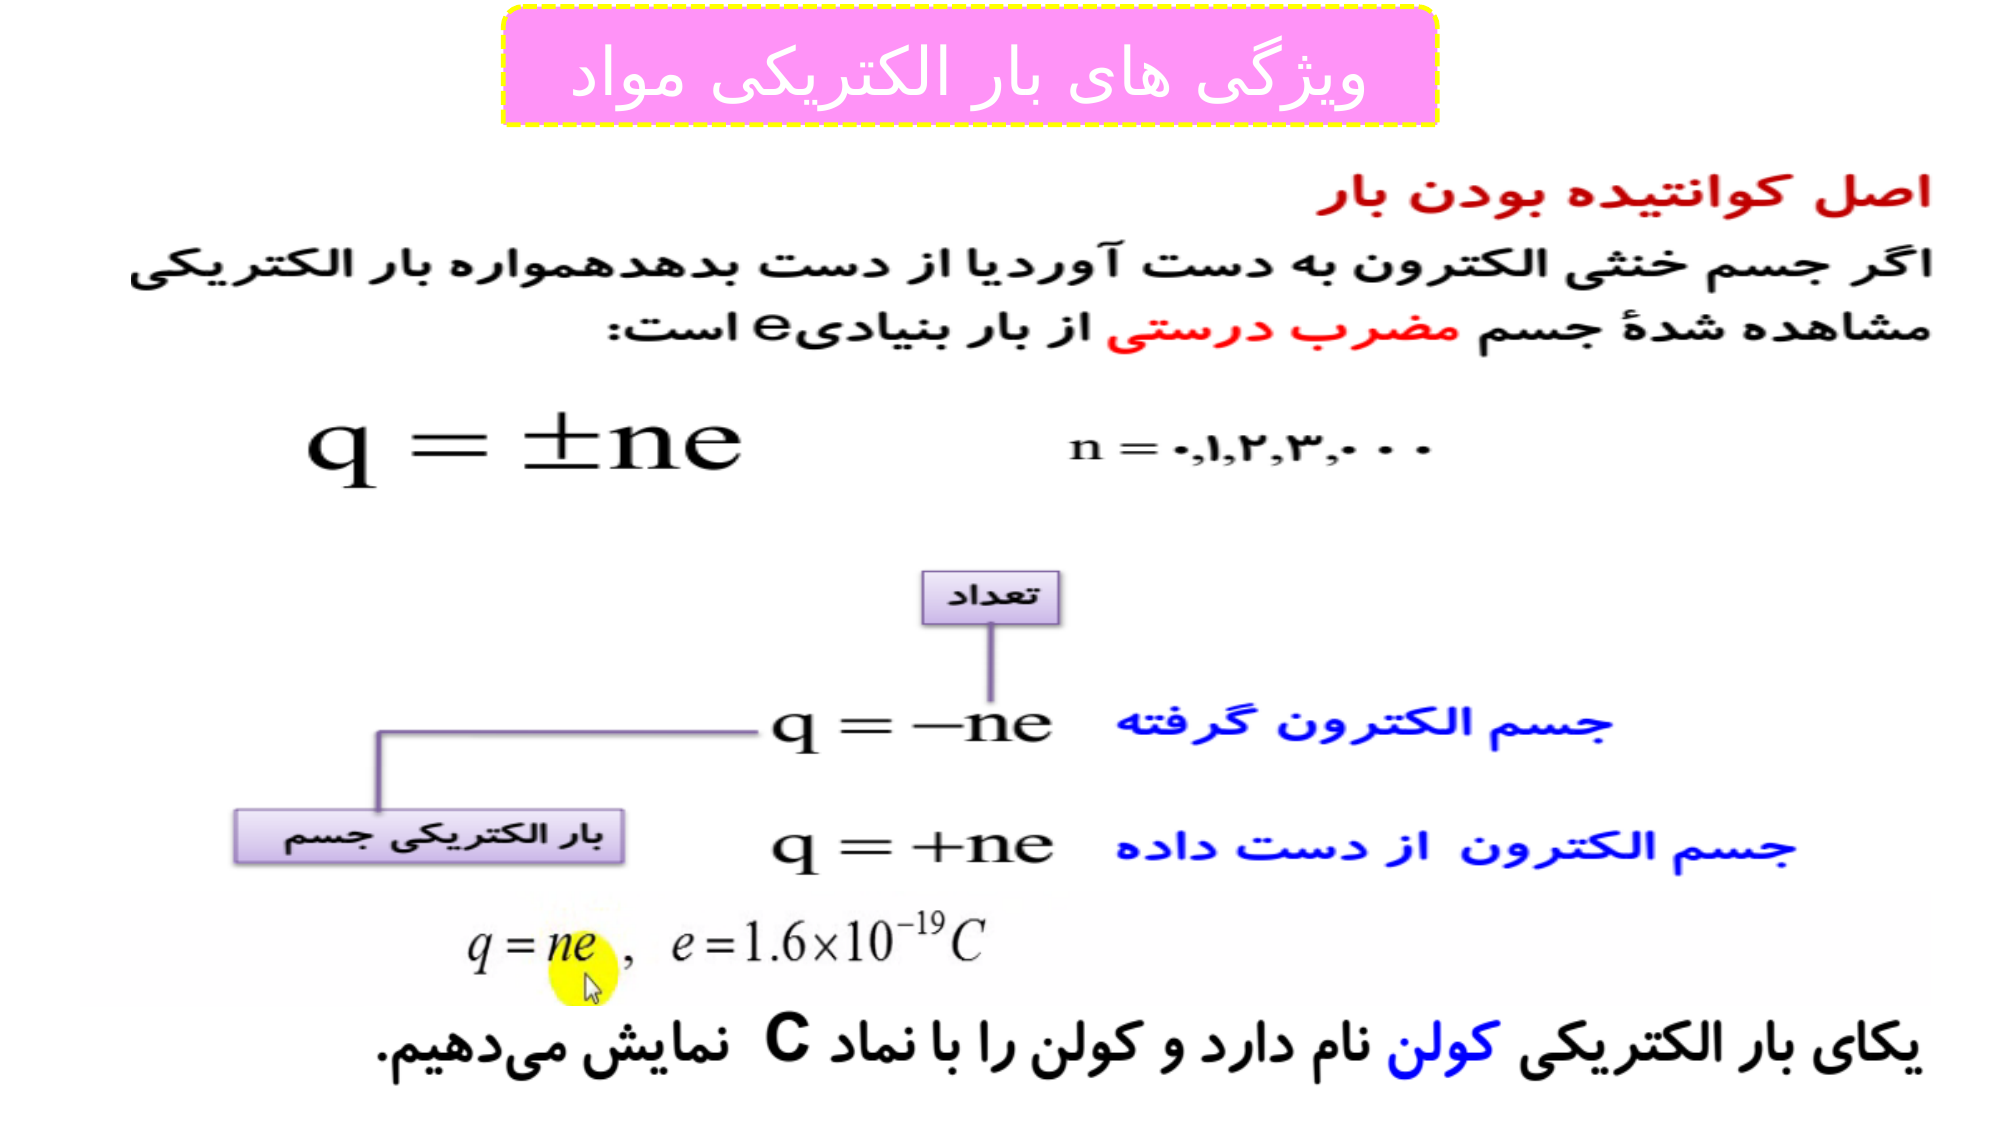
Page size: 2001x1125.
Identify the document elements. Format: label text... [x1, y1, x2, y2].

text_box ویژگی های بار الکتریکی مواد [502, 5, 1439, 126]
picture [80, 157, 1955, 1125]
